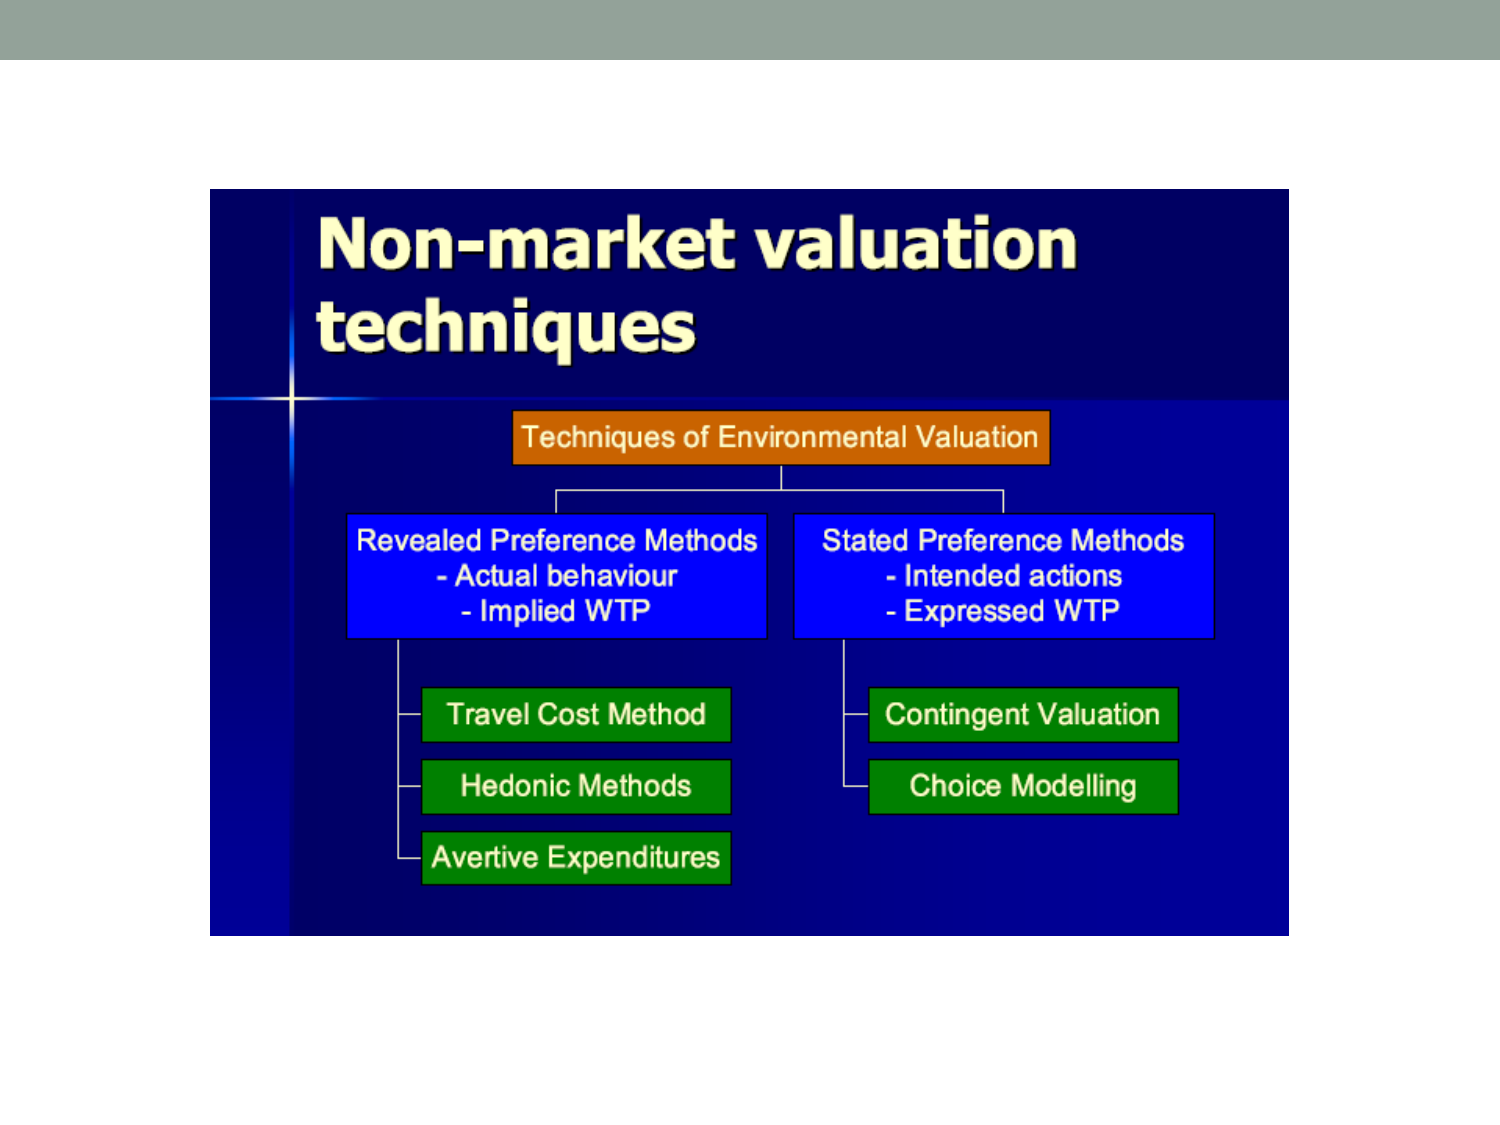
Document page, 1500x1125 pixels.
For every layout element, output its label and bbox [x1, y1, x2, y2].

picture [210, 189, 1290, 936]
